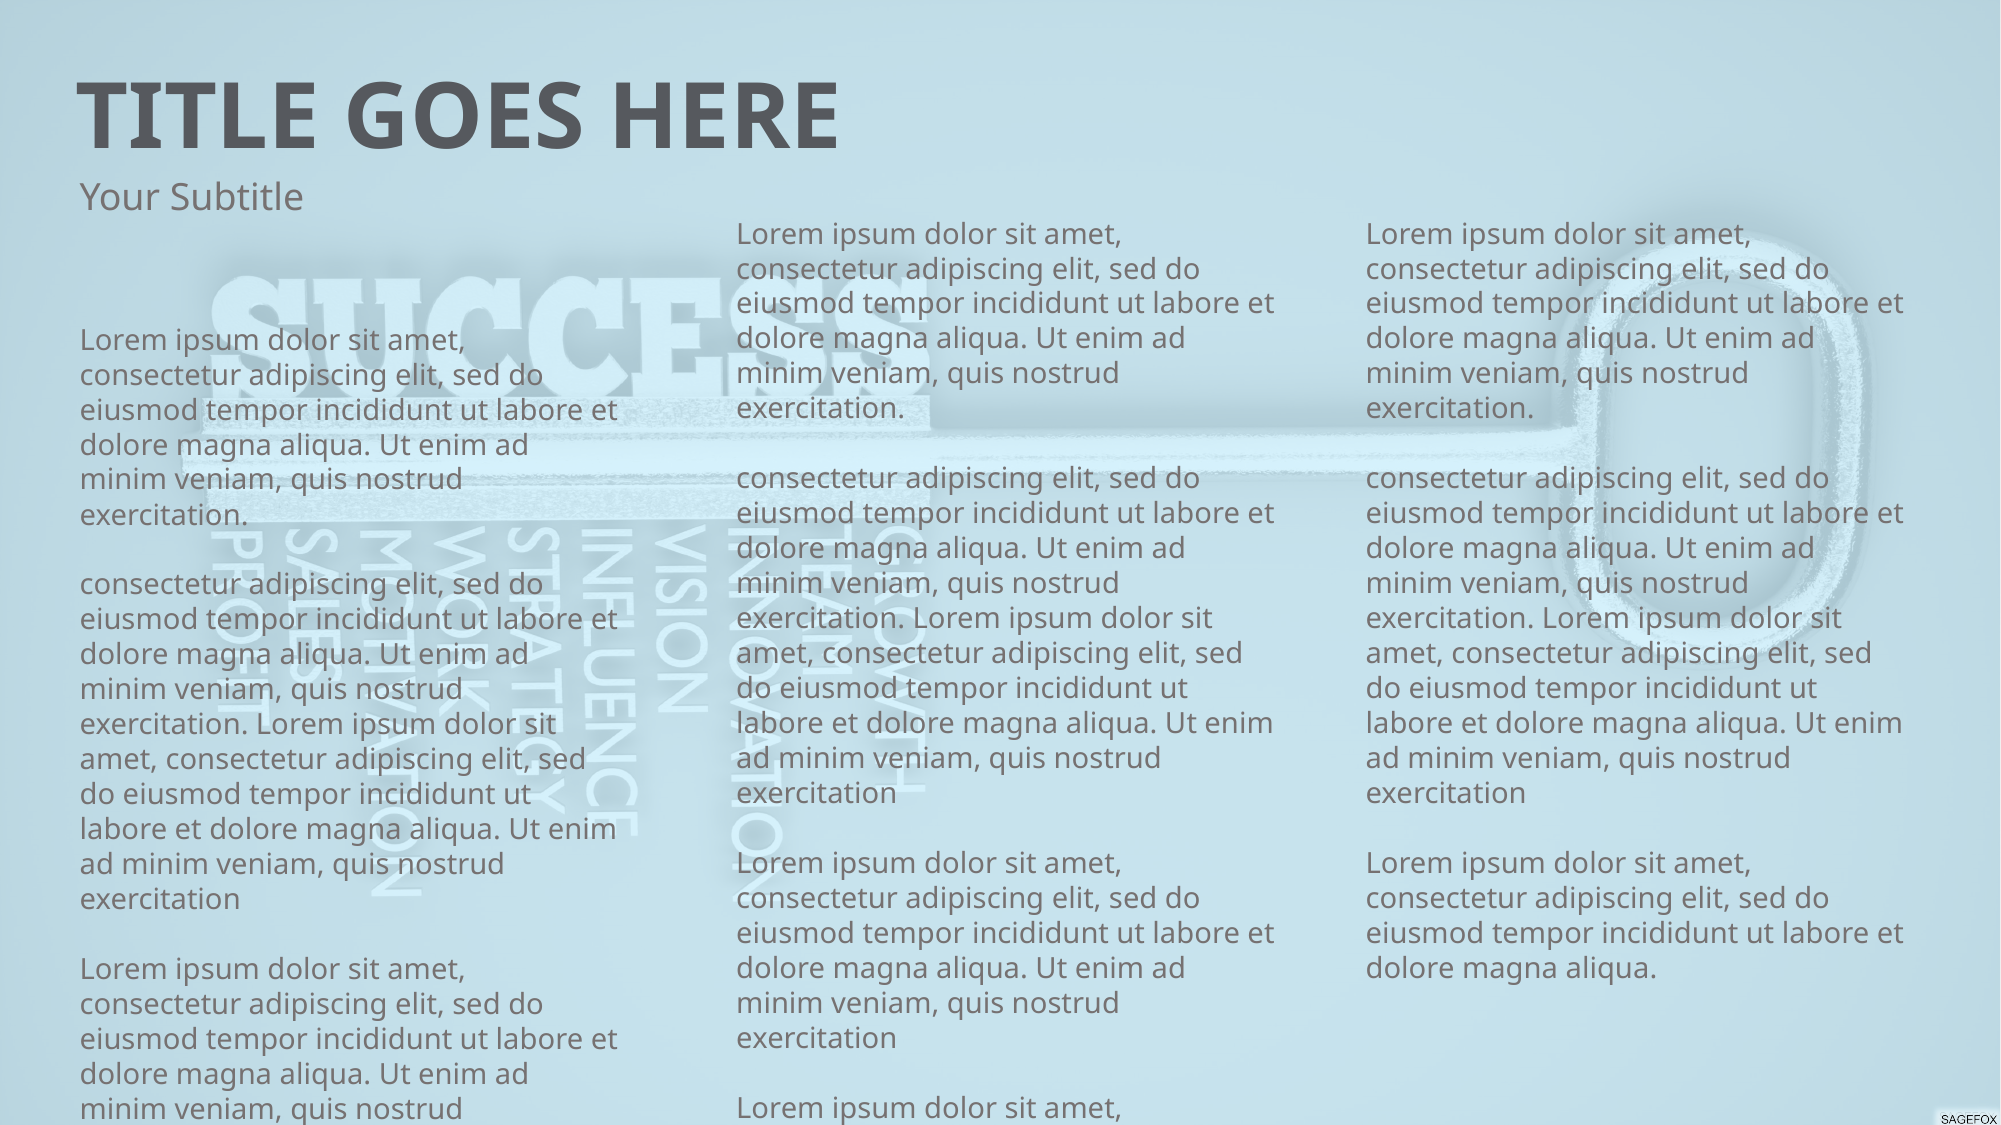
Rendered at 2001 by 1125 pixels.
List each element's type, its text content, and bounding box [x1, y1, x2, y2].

text_box Lorem ipsum dolor sit amet, consectetur adipiscing elit, sed do eiusmod tempor incididunt ut labore et dolore magna aliqua. Ut enim ad minim veniam, quis nostrud exercitation. consectetur adipiscing elit, sed do eiusmod tempor incididunt ut labore et dolore magna aliqua. Ut enim ad minim veniam, quis nostrud exercitation. Lorem ipsum dolor sit amet, consectetur adipiscing elit, sed do eiusmod tempor incididunt ut labore et dolore magna aliqua. Ut enim ad minim veniam, quis nostrud exercitation Lorem ipsum dolor sit amet, consectetur adipiscing elit, sed do eiusmod tempor incididunt ut labore et dolore magna aliqua. Ut enim ad minim veniam, quis nostrud exercitation. [64, 313, 635, 1125]
text_box Lorem ipsum dolor sit amet, consectetur adipiscing elit, sed do eiusmod tempor incididunt ut labore et dolore magna aliqua. Ut enim ad minim veniam, quis nostrud exercitation. consectetur adipiscing elit, sed do eiusmod tempor incididunt ut labore et dolore magna aliqua. Ut enim ad minim veniam, quis nostrud exercitation. Lorem ipsum dolor sit amet, consectetur adipiscing elit, sed do eiusmod tempor incididunt ut labore et dolore magna aliqua. Ut enim ad minim veniam, quis nostrud exercitation Lorem ipsum dolor sit amet, consectetur adipiscing elit, sed do eiusmod tempor incididunt ut labore et dolore magna aliqua. Ut enim ad minim veniam, quis nostrud exercitation Lorem ipsum dolor sit amet, consectetur adipiscing elit, sed do eiusmod. [721, 207, 1292, 1125]
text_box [60, 49, 1020, 227]
text_box Lorem ipsum dolor sit amet, consectetur adipiscing elit, sed do eiusmod tempor incididunt ut labore et dolore magna aliqua. Ut enim ad minim veniam, quis nostrud exercitation. consectetur adipiscing elit, sed do eiusmod tempor incididunt ut labore et dolore magna aliqua. Ut enim ad minim veniam, quis nostrud exercitation. Lorem ipsum dolor sit amet, consectetur adipiscing elit, sed do eiusmod tempor incididunt ut labore et dolore magna aliqua. Ut enim ad minim veniam, quis nostrud exercitation Lorem ipsum dolor sit amet, consectetur adipiscing elit, sed do eiusmod tempor incididunt ut labore et dolore magna aliqua. [1350, 207, 1921, 992]
picture [1938, 1114, 1999, 1125]
